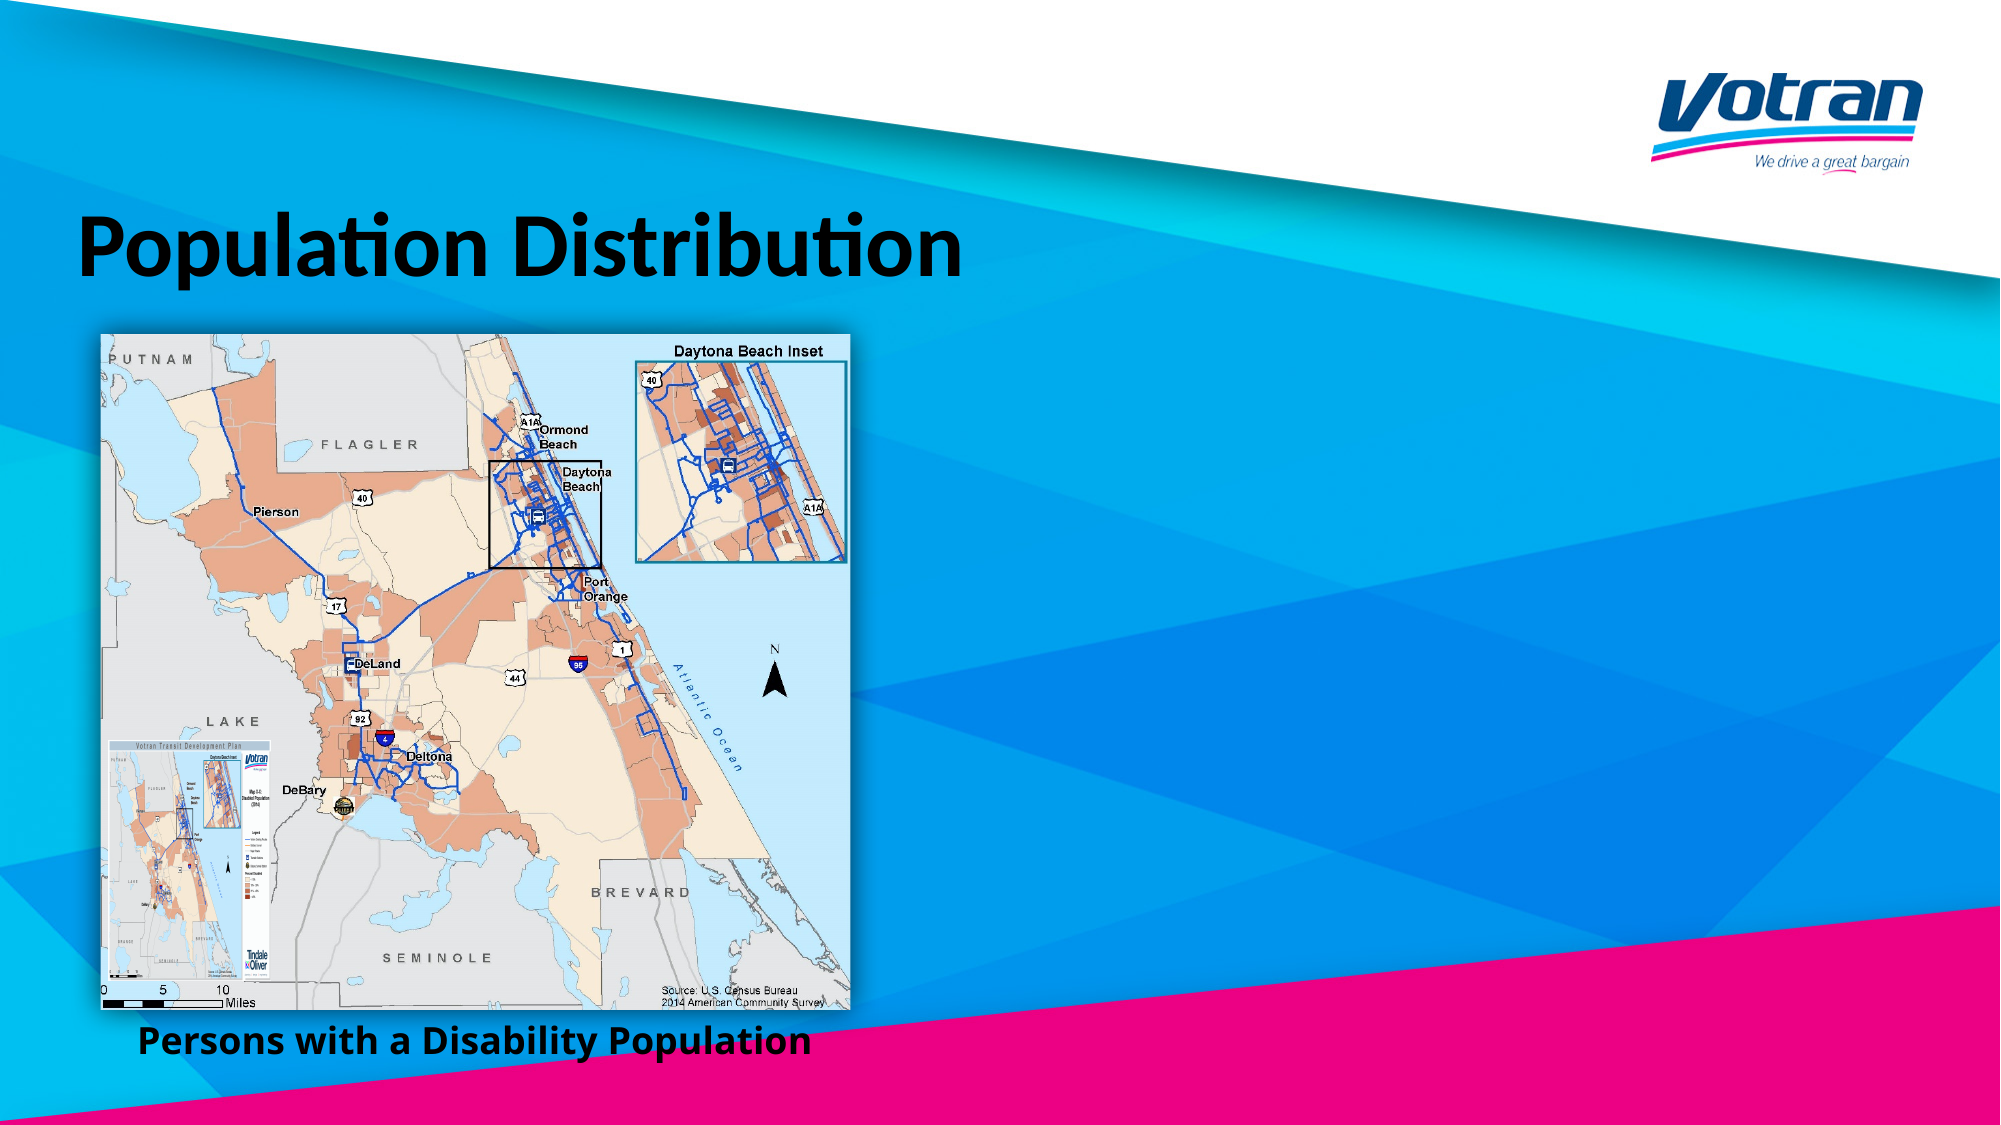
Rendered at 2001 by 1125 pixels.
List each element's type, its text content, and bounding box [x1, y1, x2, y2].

text_box Persons with a Disability Population [122, 1032, 829, 1070]
picture [0, 335, 2000, 1125]
picture [15, 0, 2000, 402]
title Population Distribution [62, 157, 1226, 337]
